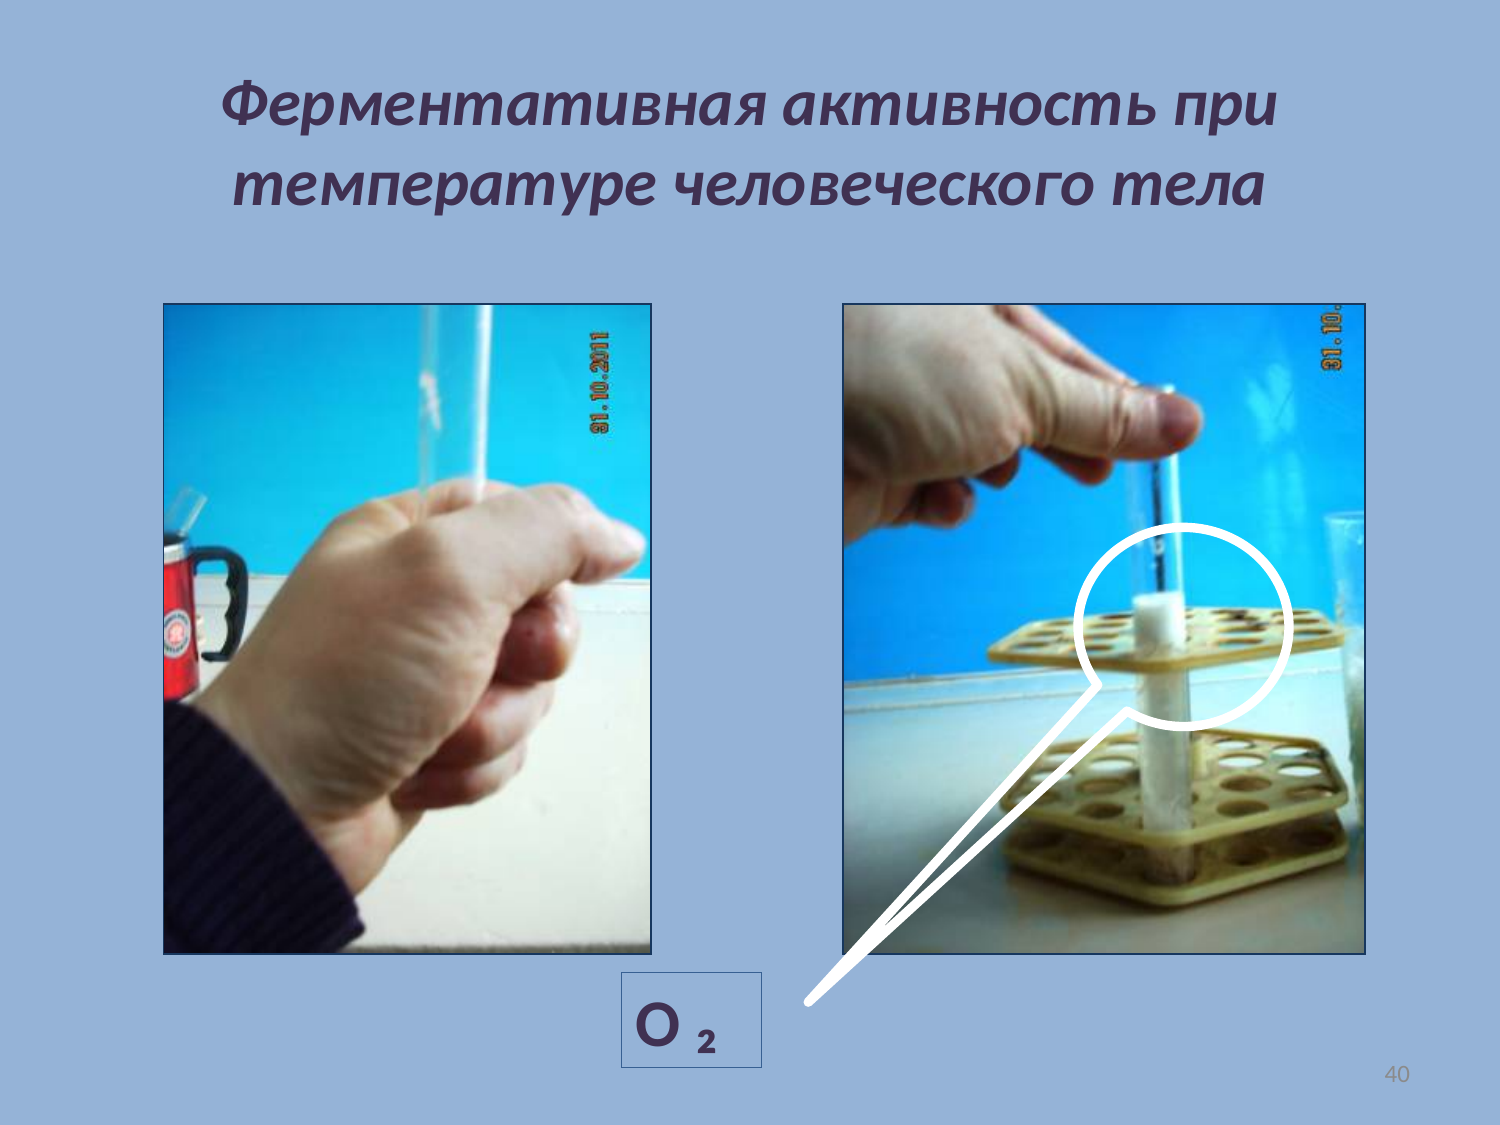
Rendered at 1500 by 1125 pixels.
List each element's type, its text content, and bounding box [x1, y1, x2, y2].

text_box [806, 961, 856, 1005]
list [843, 304, 1365, 954]
title Ферментативная активность при температуре человеческого тела [74, 44, 1426, 233]
text_box О ₂ [621, 972, 762, 1068]
slide_number 40 [1074, 1042, 1425, 1103]
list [163, 304, 651, 954]
